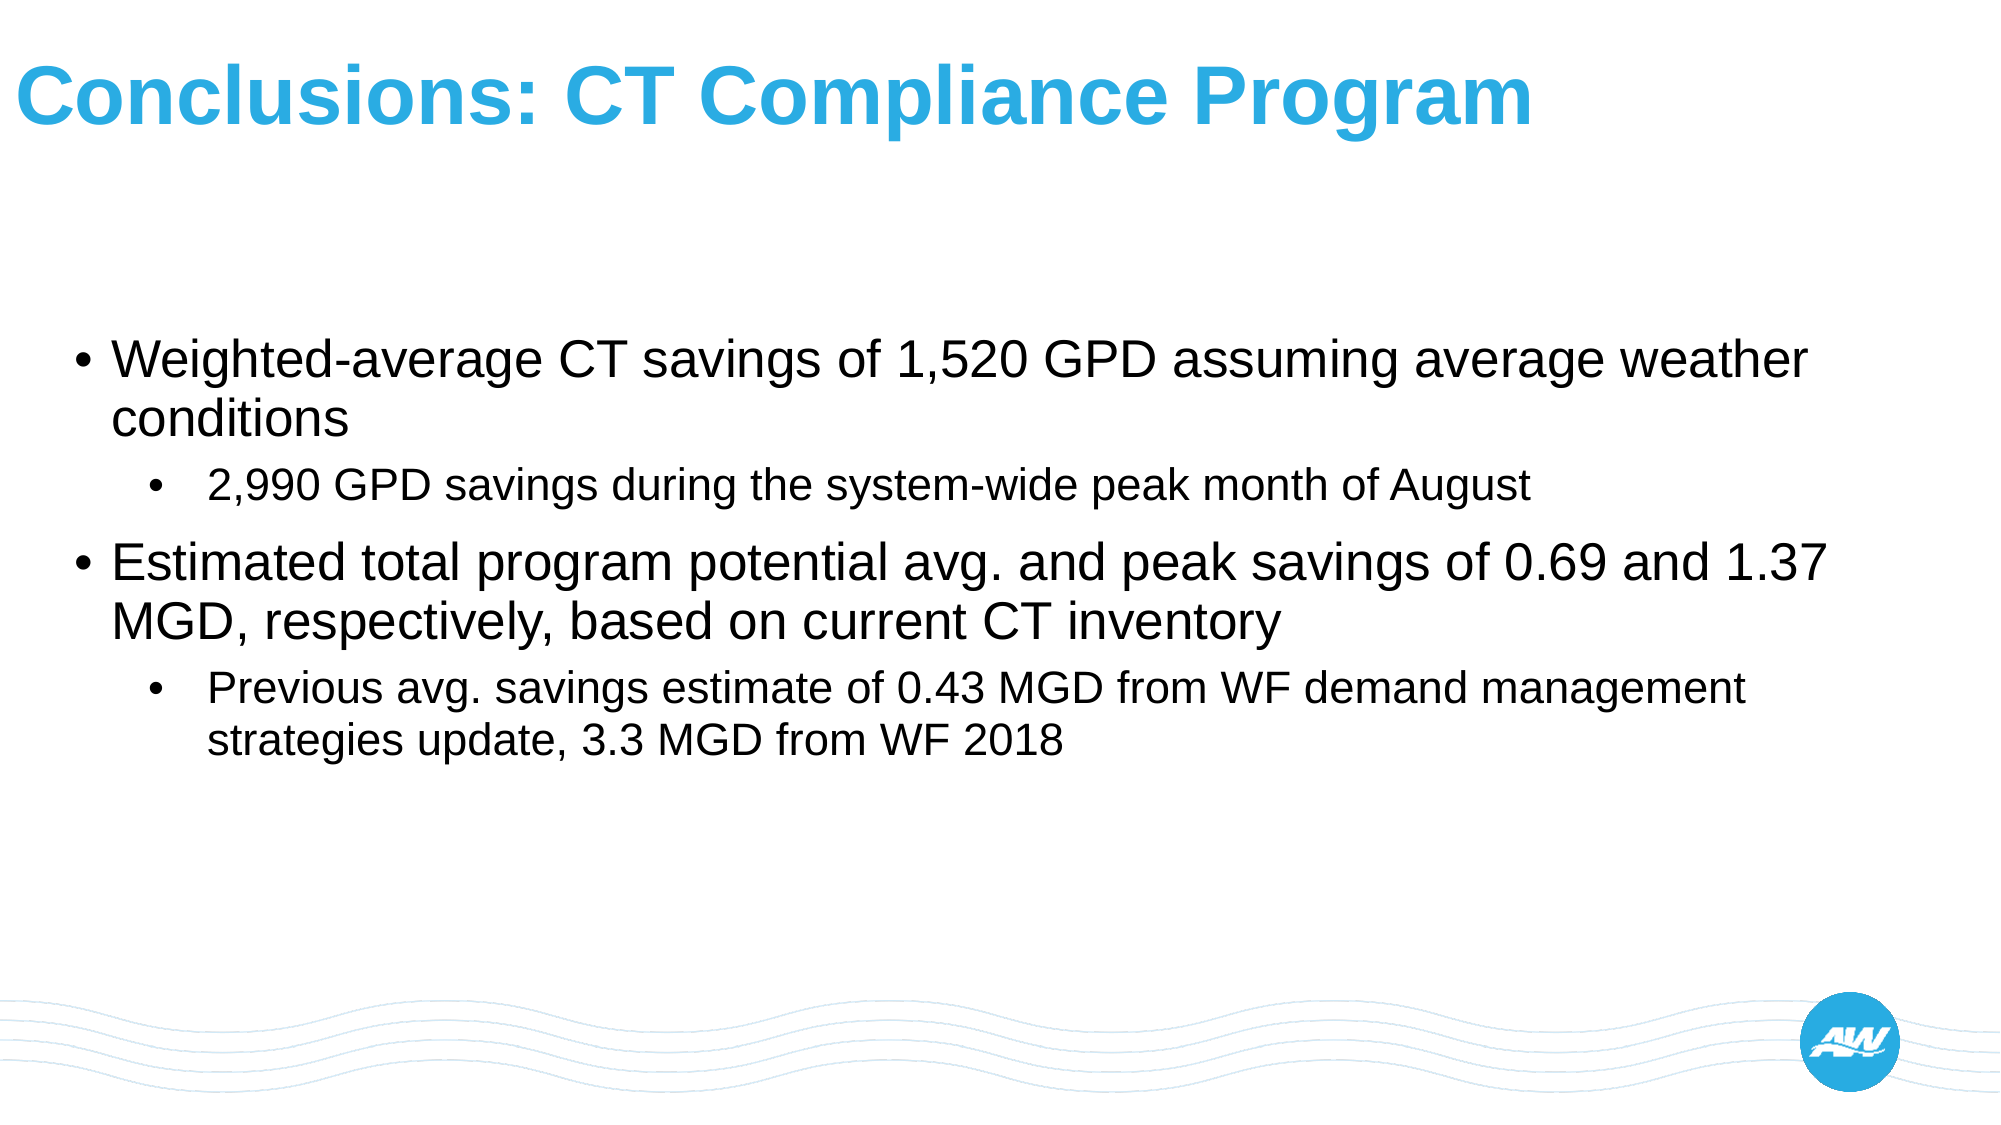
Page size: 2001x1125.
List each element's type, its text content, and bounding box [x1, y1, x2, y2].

title Conclusions: CT Compliance Program [0, 50, 2000, 352]
list Weighted-average CT savings of 1,520 GPD assuming average weather conditions 2,990 GPD savings during the system-wide peak month of August Estimated total program potential avg. and peak savings of 0.69 and 1.37 MGD, respectively, based on current CT inventory Previous avg. savings estimate of 0.43 MGD from WF demand management strategies update, 3.3 MGD from WF 2018 [59, 321, 1941, 774]
picture [0, 992, 2000, 1093]
